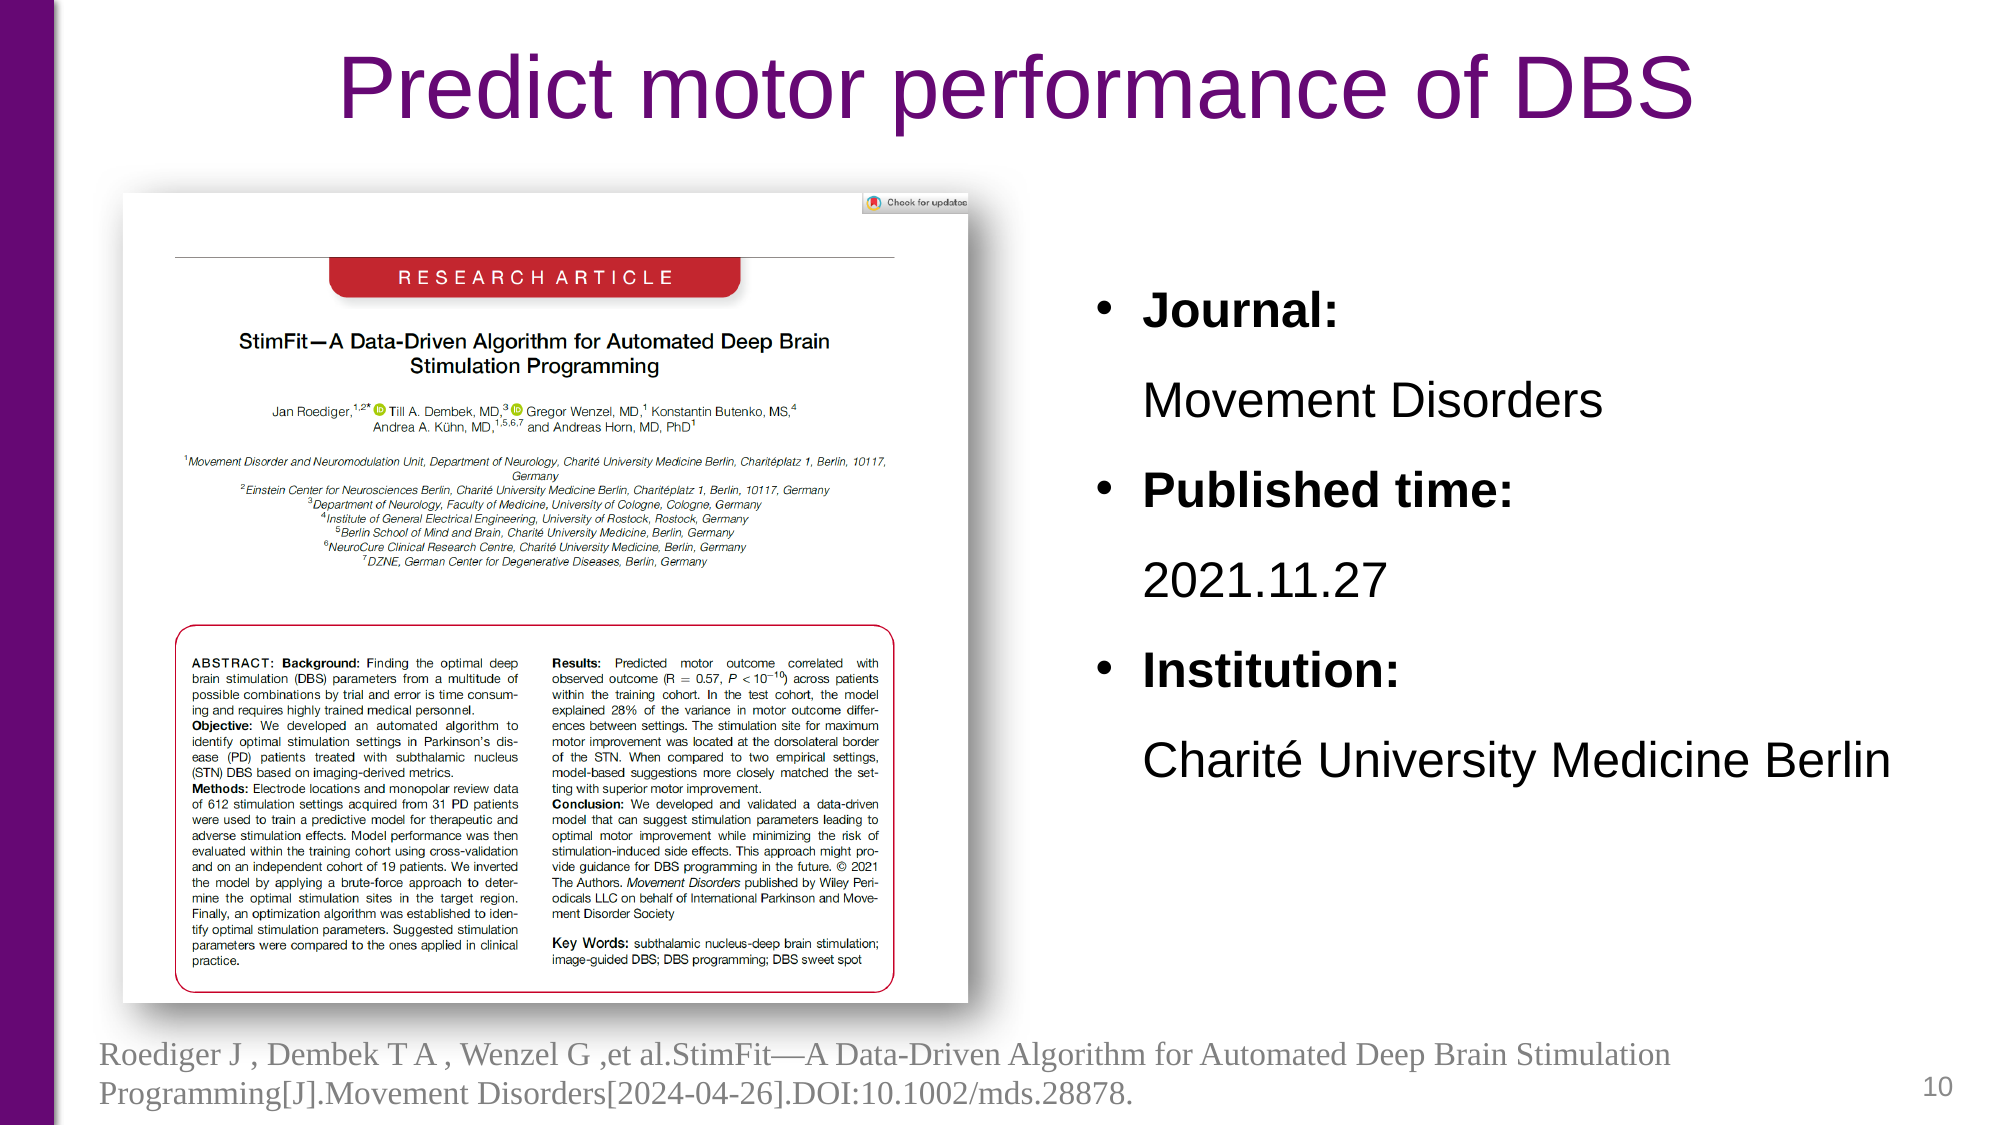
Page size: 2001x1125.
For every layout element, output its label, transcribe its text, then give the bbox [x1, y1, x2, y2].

text_box Journal: Movement Disorders Published time: 2021.11.27 Institution: Charité University Medicine Berlin [1080, 239, 1960, 795]
slide_number 10 [1907, 1055, 2000, 1116]
title Predict motor performance of DBS [142, 37, 1908, 145]
text_box Roediger J , Dembek T A , Wenzel G ,et al.StimFit—A Data-Driven Algorithm for Automated Deep Brain Stimulation Programming[J].Movement Disorders[2024-04-26].DOI:10.1002/mds.28878. [84, 1024, 1700, 1119]
picture [122, 193, 969, 1004]
